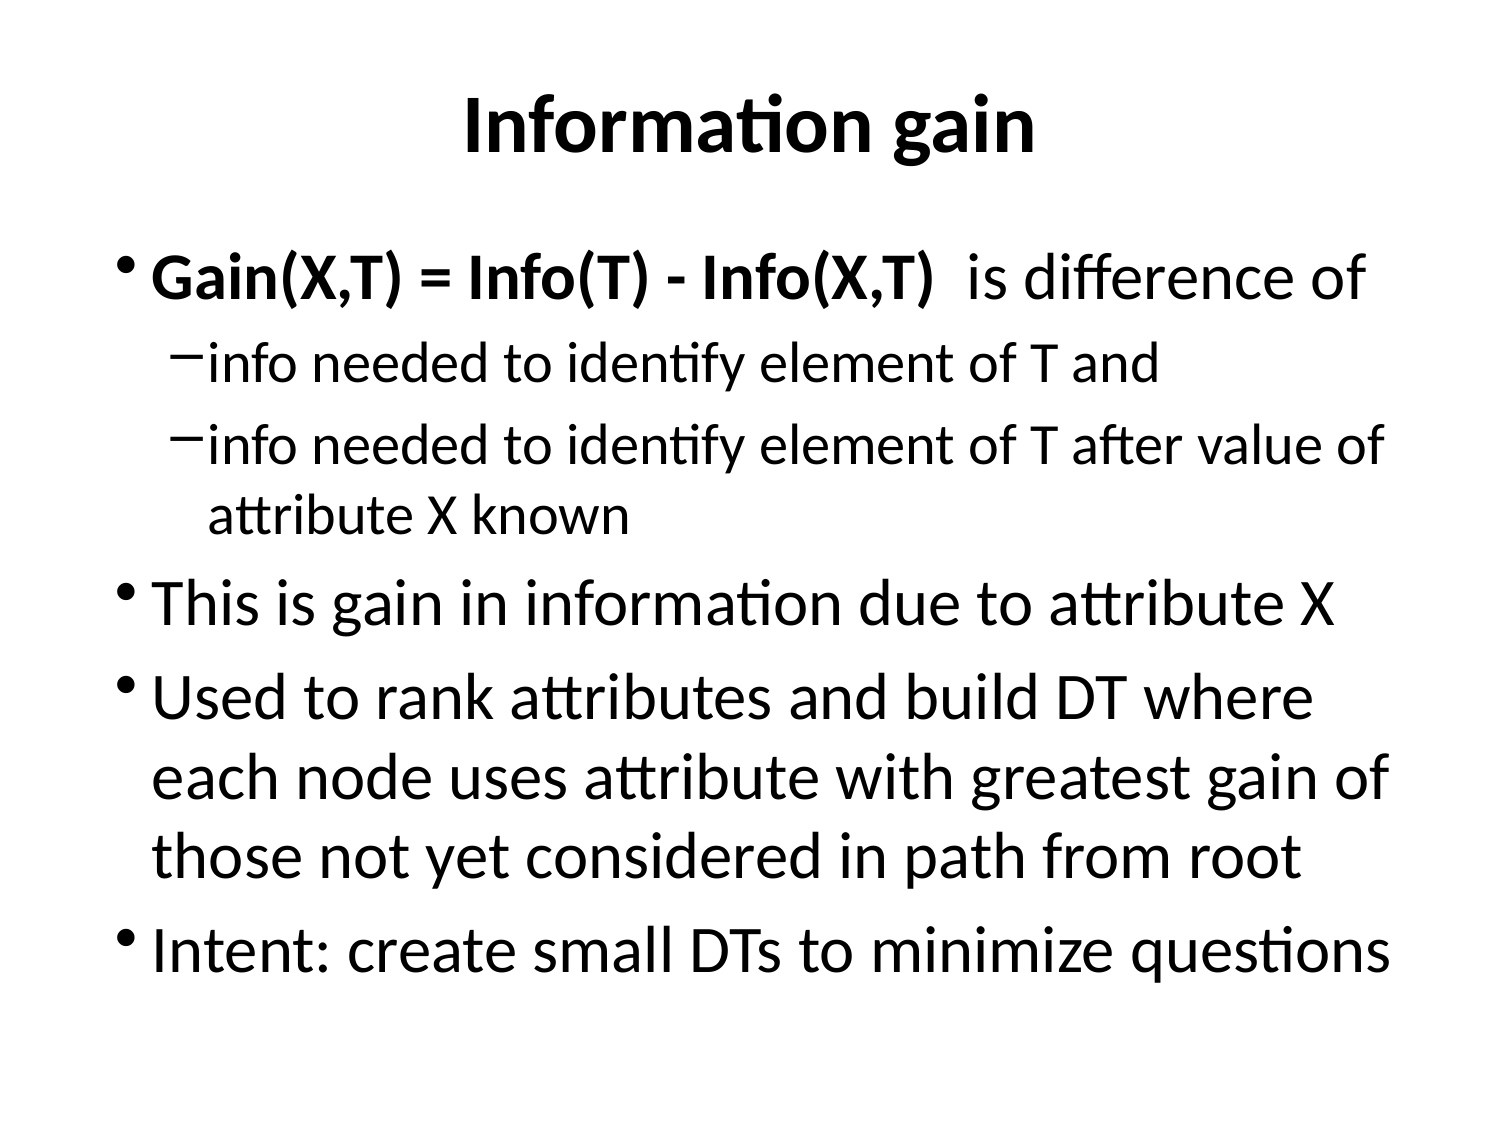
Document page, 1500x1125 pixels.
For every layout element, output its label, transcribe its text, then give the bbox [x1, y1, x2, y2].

title Information gain [112, 24, 1388, 213]
list Gain(X,T) = Info(T) - Info(X,T) is difference of info needed to identify element of T and info needed to identify element of T after value of attribute X known This is gain in information due to attribute X Used to rank attributes and build DT where each node uses attribute with greatest gain of those not yet considered in path from root Intent: create small DTs to minimize questions [99, 224, 1425, 1100]
